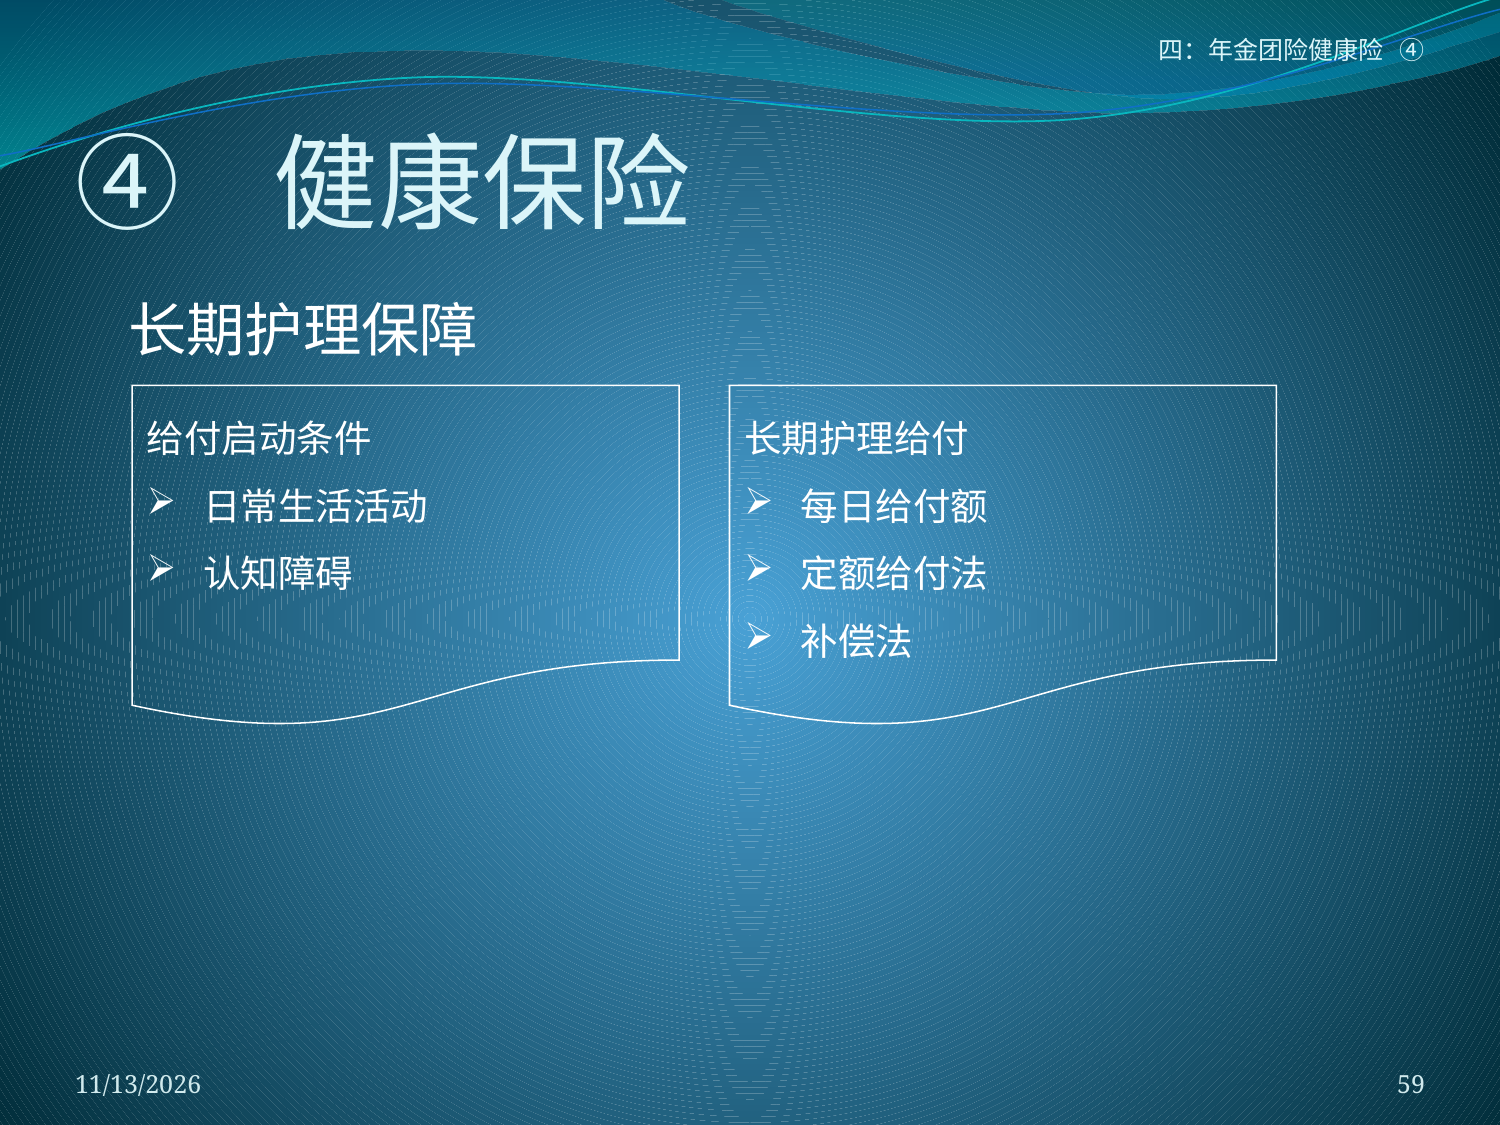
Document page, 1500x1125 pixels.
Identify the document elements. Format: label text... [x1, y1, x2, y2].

text_box 四：年金团险健康险 ④ [1128, 0, 1425, 65]
title ④ 健康保险 [75, 90, 1277, 243]
slide_number 59 [1299, 1042, 1425, 1103]
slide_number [75, 1042, 425, 1103]
list 长期护理保障 [113, 243, 1388, 373]
text_box 给付启动条件 日常生活活动 认知障碍 [132, 385, 680, 724]
text_box 长期护理给付 每日给付额 定额给付法 补偿法 [729, 385, 1277, 724]
